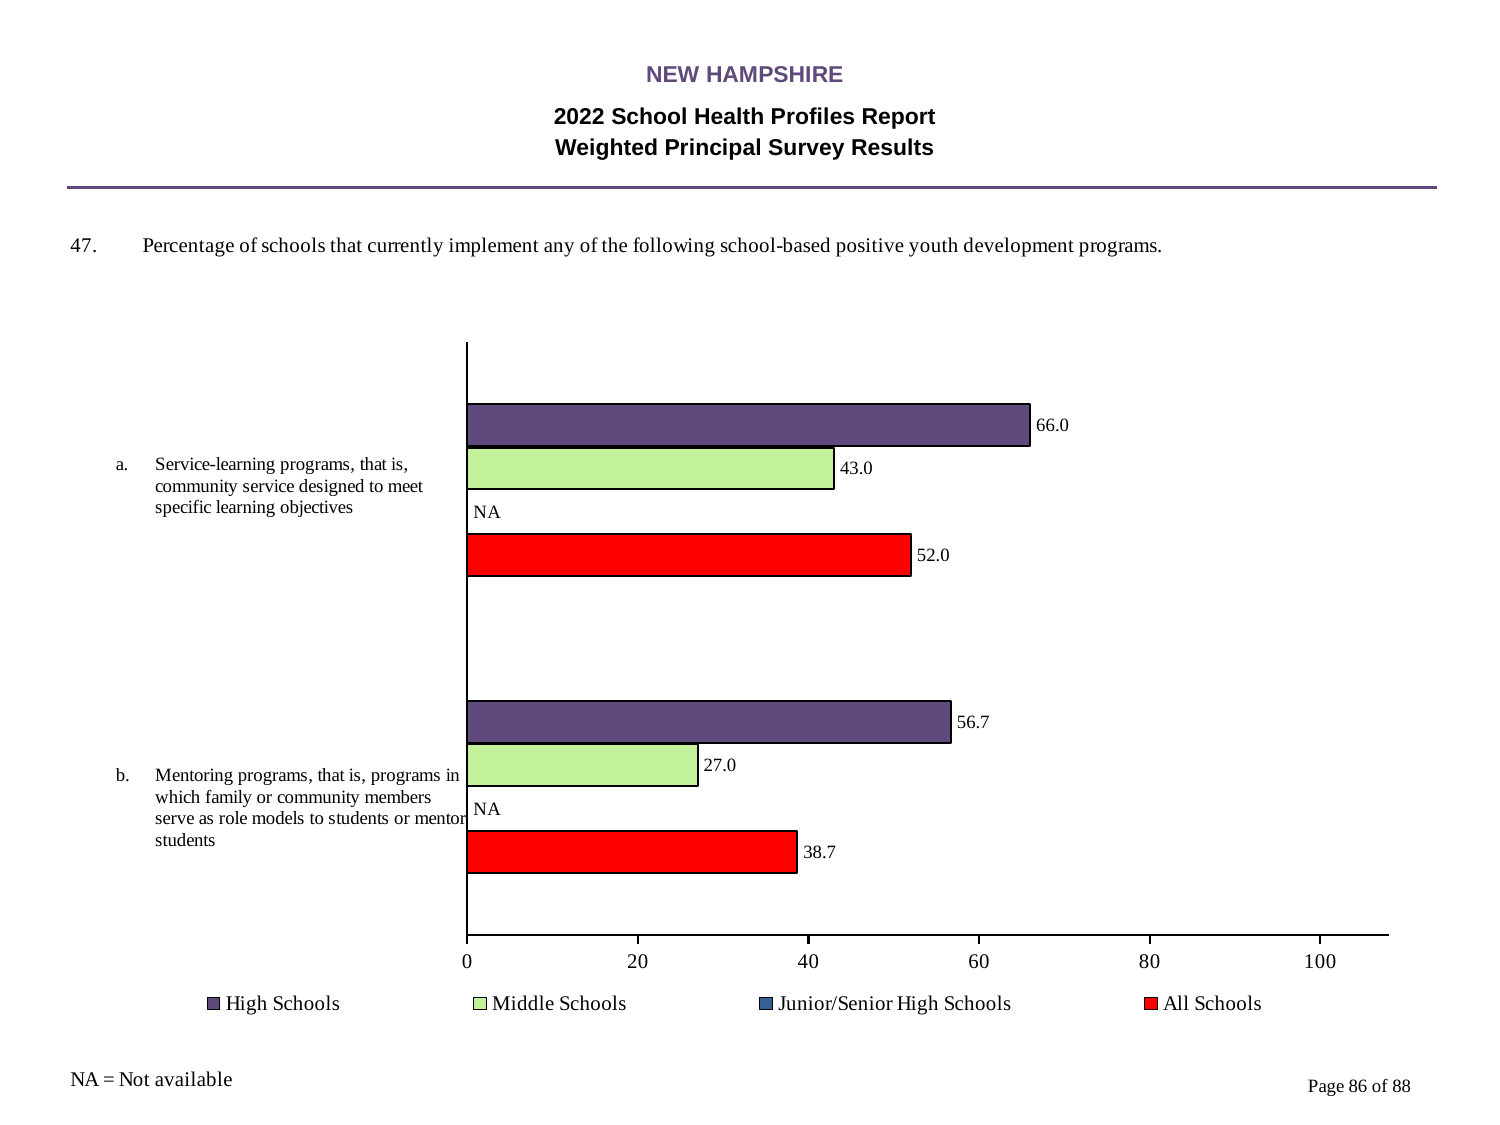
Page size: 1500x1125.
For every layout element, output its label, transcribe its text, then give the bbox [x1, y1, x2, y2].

text_box Weighted Principal Survey Results [41, 125, 1448, 168]
text_box NEW HAMPSHIRE [41, 52, 1448, 93]
text_box 2022 School Health Profiles Report [41, 93, 1448, 125]
chart [41, 208, 1448, 1105]
